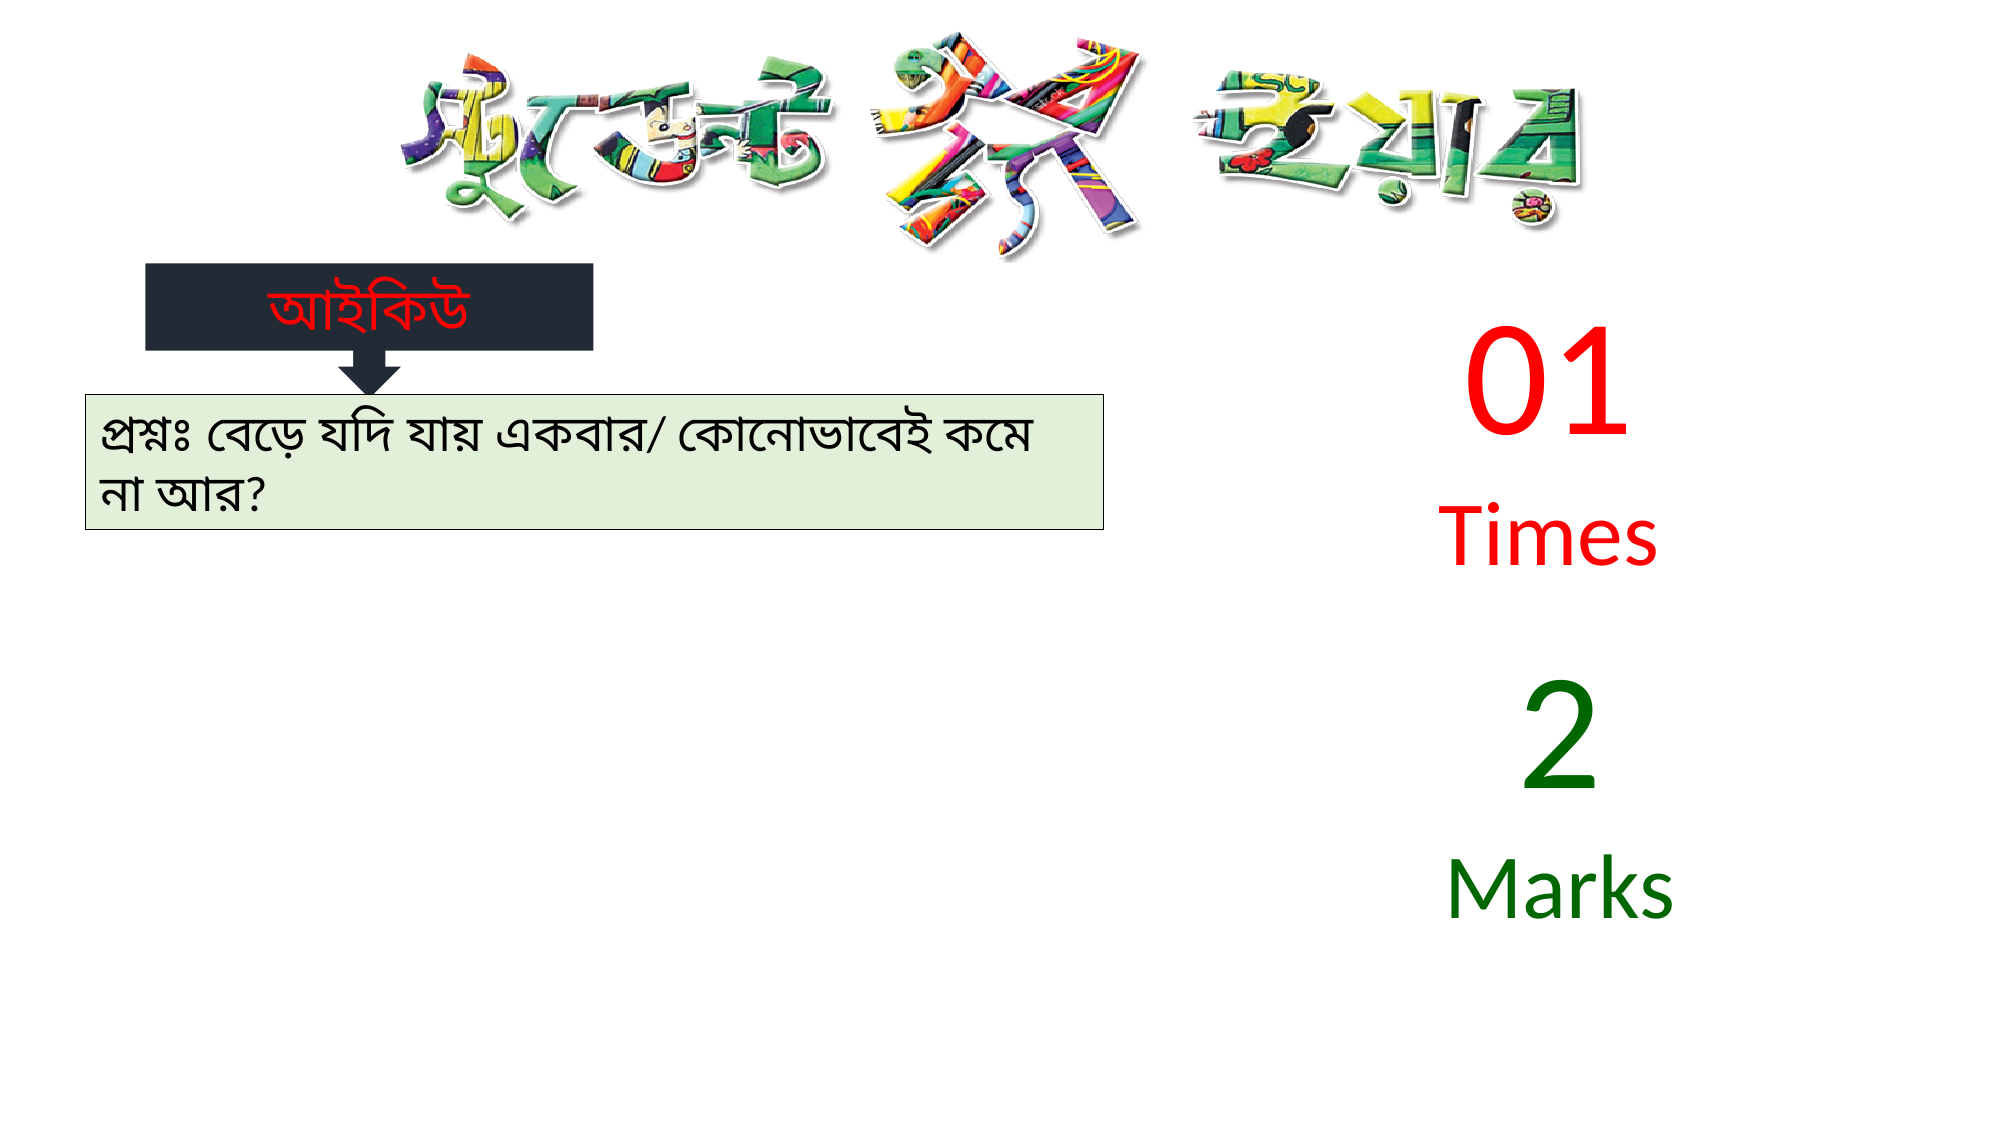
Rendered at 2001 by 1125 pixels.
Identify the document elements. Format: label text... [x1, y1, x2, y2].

text_box আইকিউ [143, 261, 387, 394]
text_box প্রশ্নঃ বেড়ে যদি যায় একবার/ কোনোভাবেই কমে না আর? [85, 394, 387, 530]
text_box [387, 24, 1726, 970]
